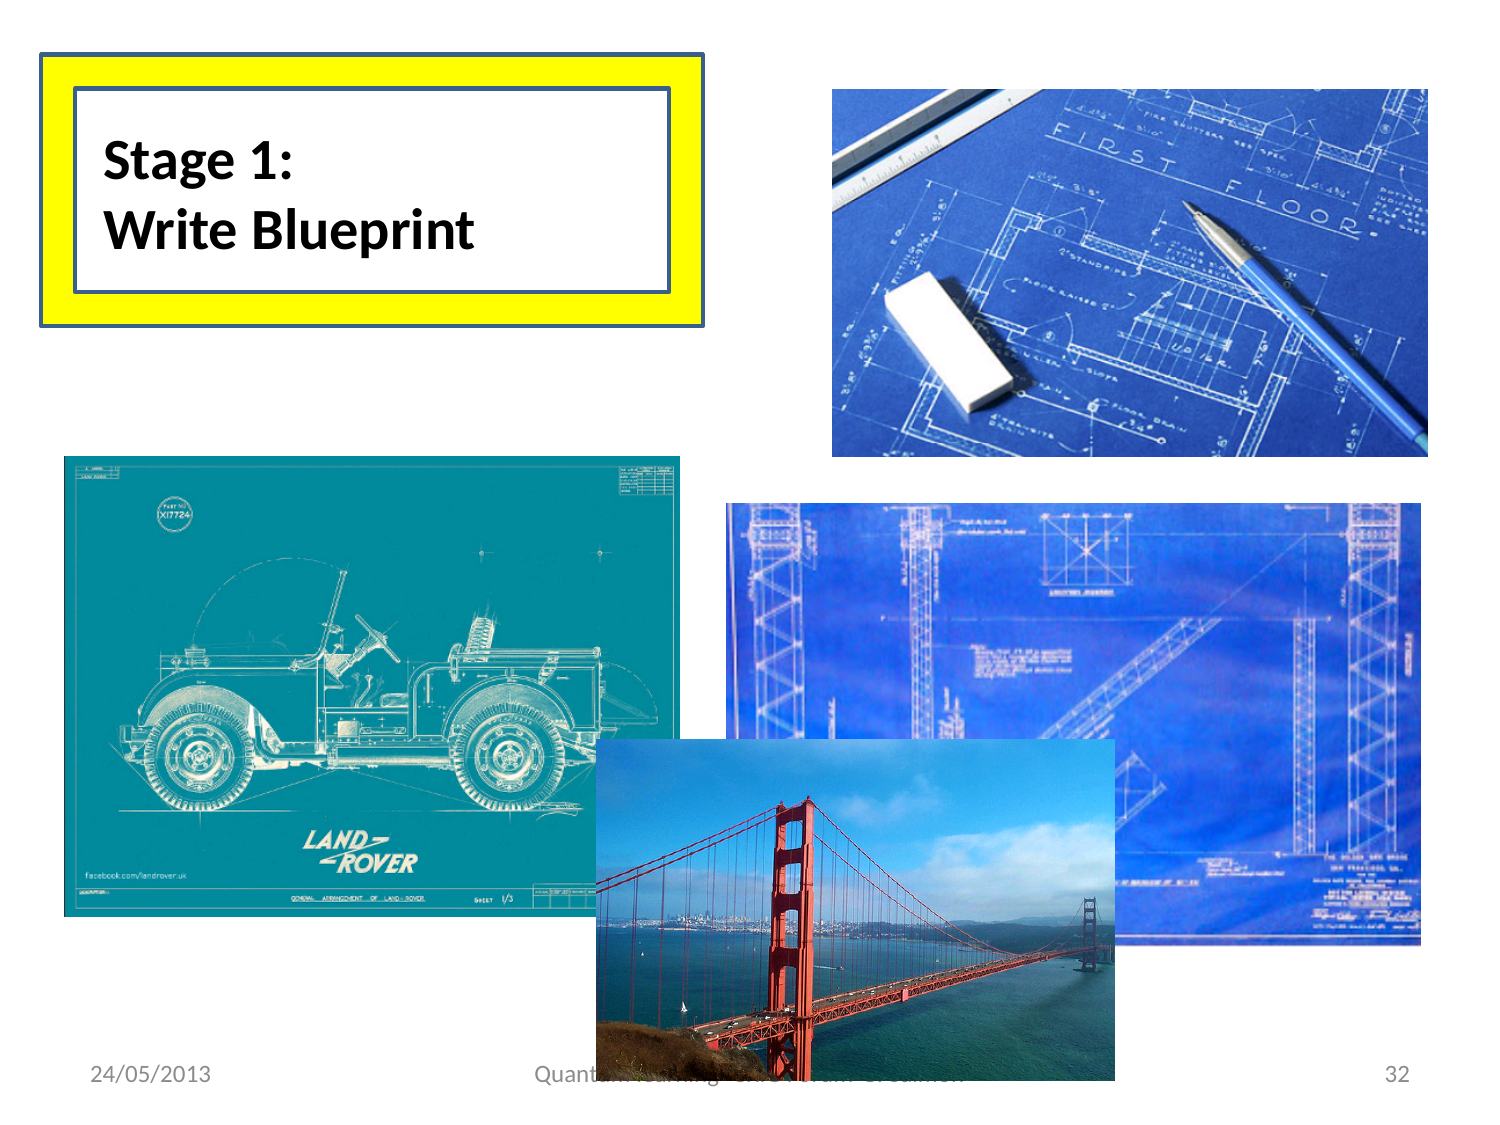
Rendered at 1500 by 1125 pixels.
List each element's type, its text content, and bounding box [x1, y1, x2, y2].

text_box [41, 54, 703, 327]
slide_number 32 [1074, 1042, 1425, 1103]
picture [64, 455, 1421, 1081]
footer Quantum learning- CRIG Forum-G. Salmon [512, 1042, 988, 1103]
picture [832, 89, 1428, 457]
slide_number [75, 1042, 425, 1103]
